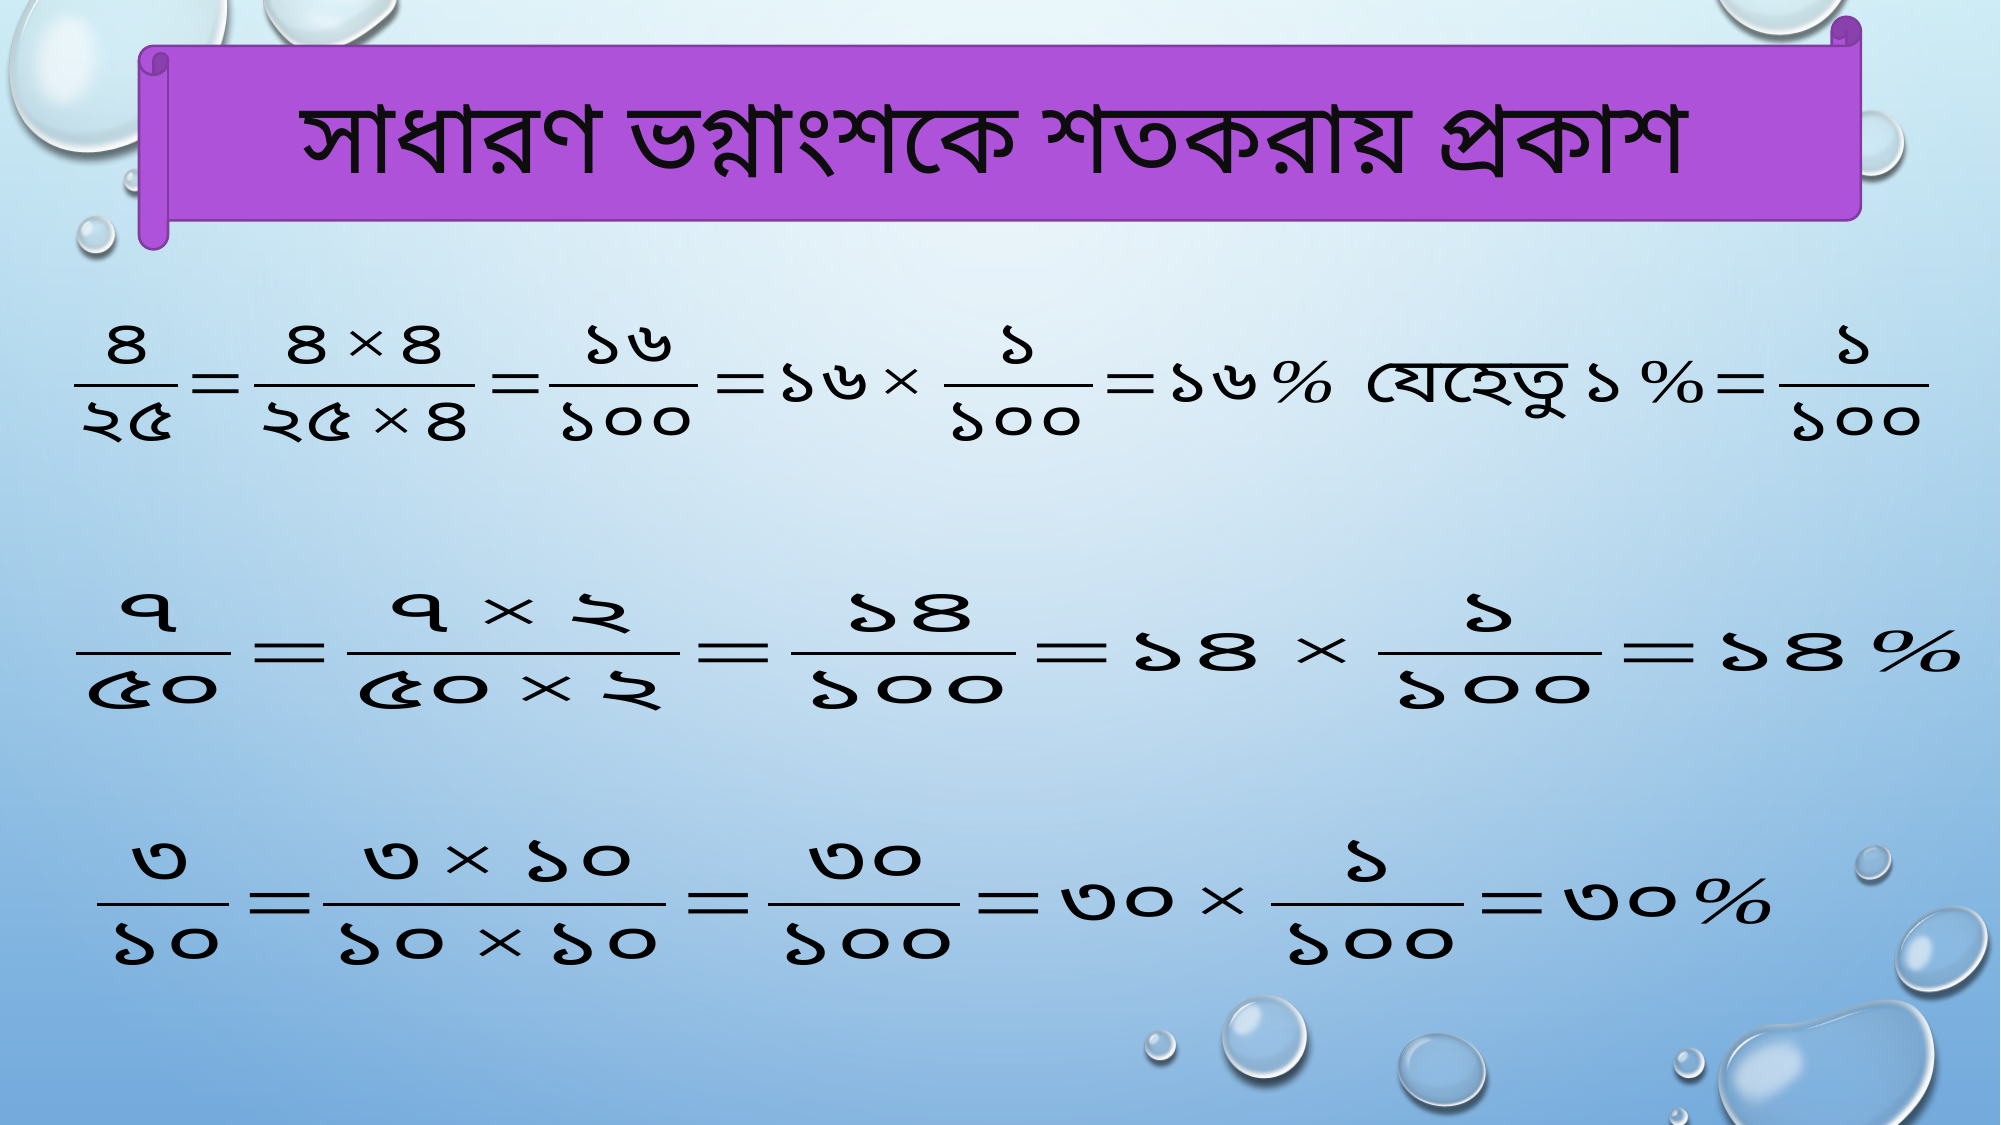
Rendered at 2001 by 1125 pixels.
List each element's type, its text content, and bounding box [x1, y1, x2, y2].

text_box সাধারণ ভগ্নাংশকে শতকরায় প্রকাশ [137, 15, 1863, 251]
picture [0, 0, 2000, 1125]
